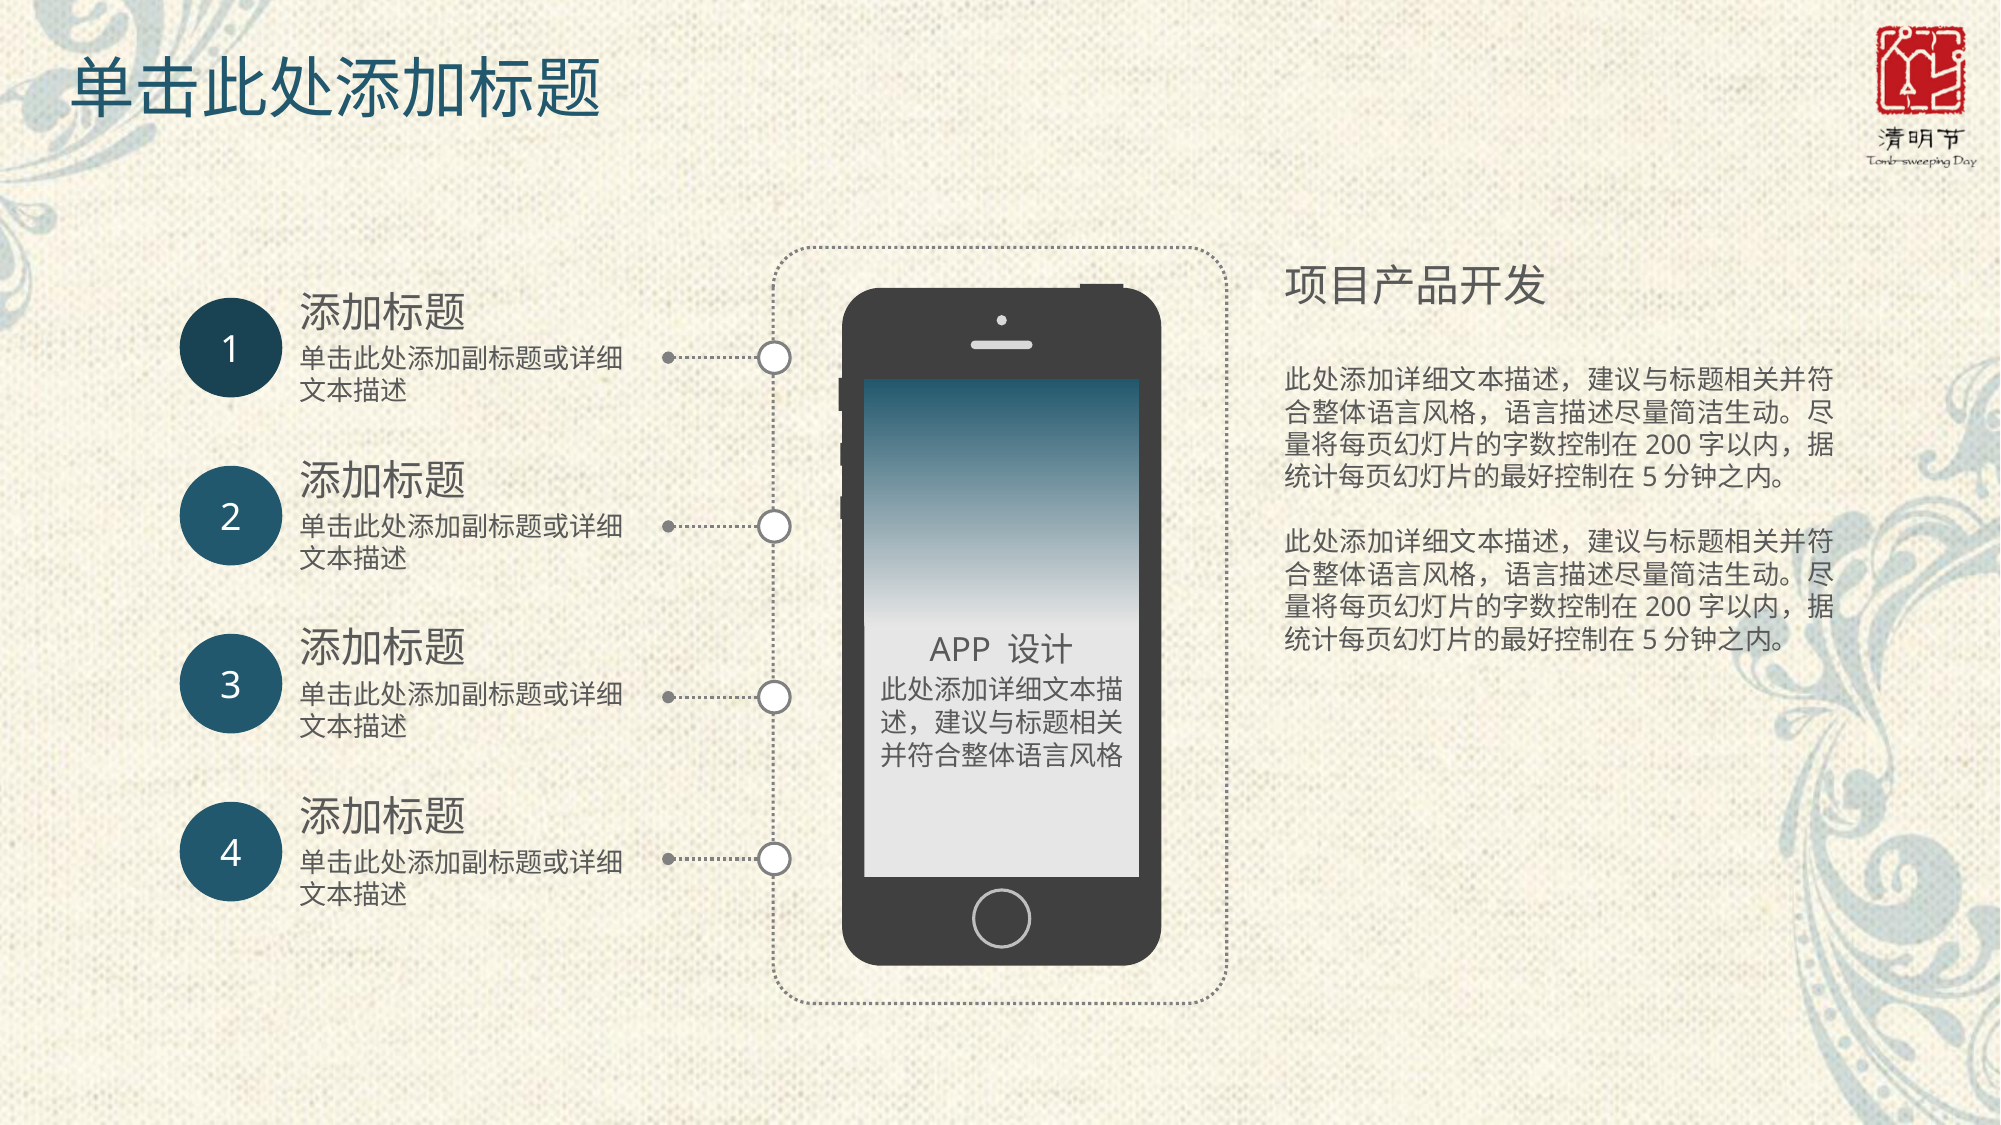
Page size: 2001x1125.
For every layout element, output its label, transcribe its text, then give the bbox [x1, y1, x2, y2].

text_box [668, 510, 791, 543]
picture [0, 0, 2001, 1125]
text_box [179, 789, 637, 913]
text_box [179, 453, 637, 577]
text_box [668, 843, 791, 875]
text_box [772, 246, 1228, 1005]
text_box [179, 621, 637, 745]
text_box 项目产品开发 此处添加详细文本描述，建议与标题相关并符合整体语言风格，语言描述尽量简洁生动。尽量将每页幻灯片的字数控制在200字以内，据统计每页幻灯片的最好控制在5分钟之内。 此处添加详细文本描述，建议与标题相关并符合整体语言风格，语言描述尽量简洁生动。尽量将每页幻灯片的字数控制在200字以内，据统计每页幻灯片的最好控制在5分钟之内。 [1264, 247, 1855, 665]
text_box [179, 285, 637, 409]
title 单击此处添加标题 [53, 31, 1779, 151]
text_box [668, 341, 791, 374]
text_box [668, 681, 791, 713]
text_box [838, 283, 1162, 966]
